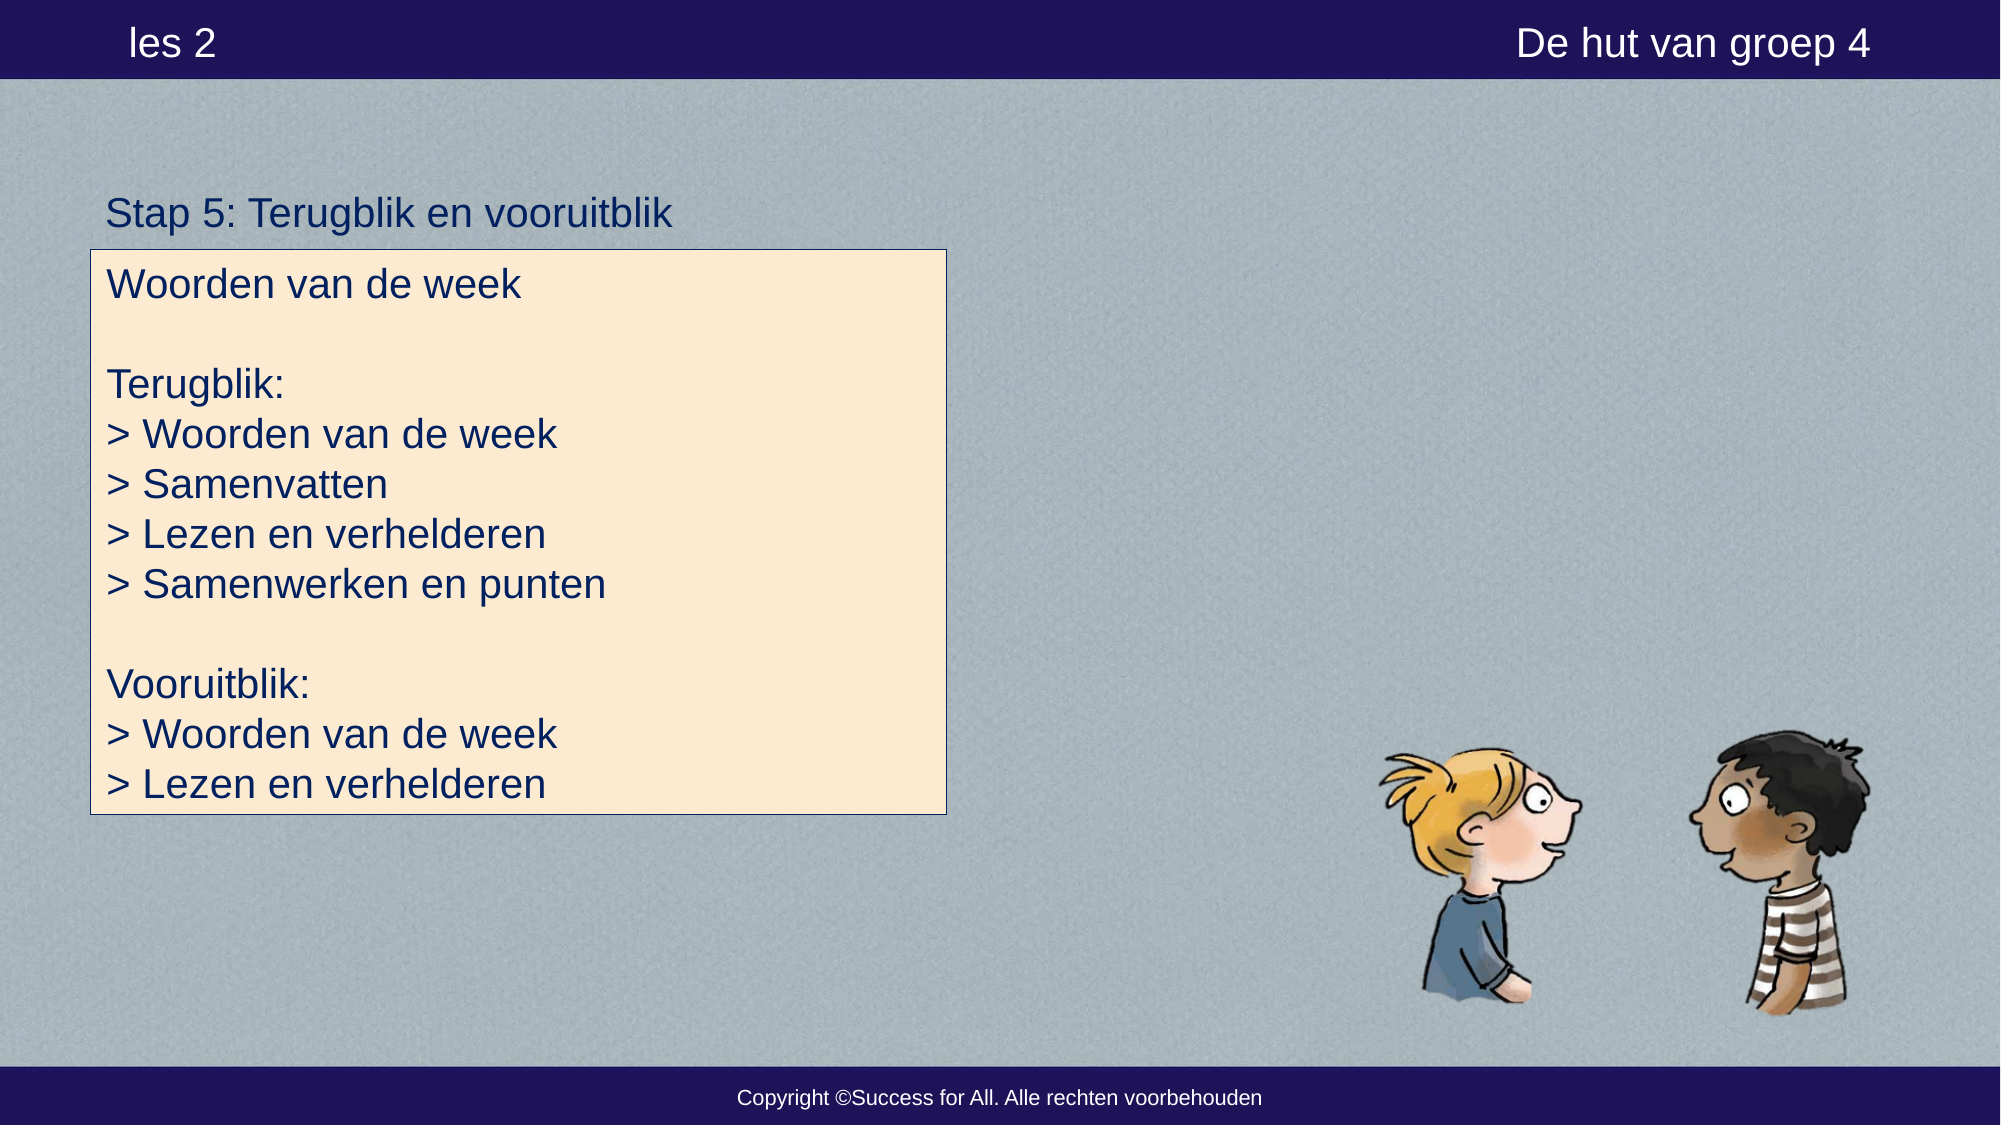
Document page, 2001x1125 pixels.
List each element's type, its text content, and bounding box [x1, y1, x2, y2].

text_box les 2 [114, 8, 354, 73]
picture [0, 0, 2001, 1125]
text_box Copyright ©Success for All. Alle rechten voorbehouden [0, 1076, 2000, 1125]
text_box Stap 5: Terugblik en vooruitblik [90, 178, 883, 244]
text_box De hut van groep 4 [999, 8, 1886, 73]
text_box Woorden van de week Terugblik: > Woorden van de week > Samenvatten > Lezen en verhelderen > Samenwerken en punten Vooruitblik: > Woorden van de week > Lezen en verhelderen [90, 249, 947, 815]
